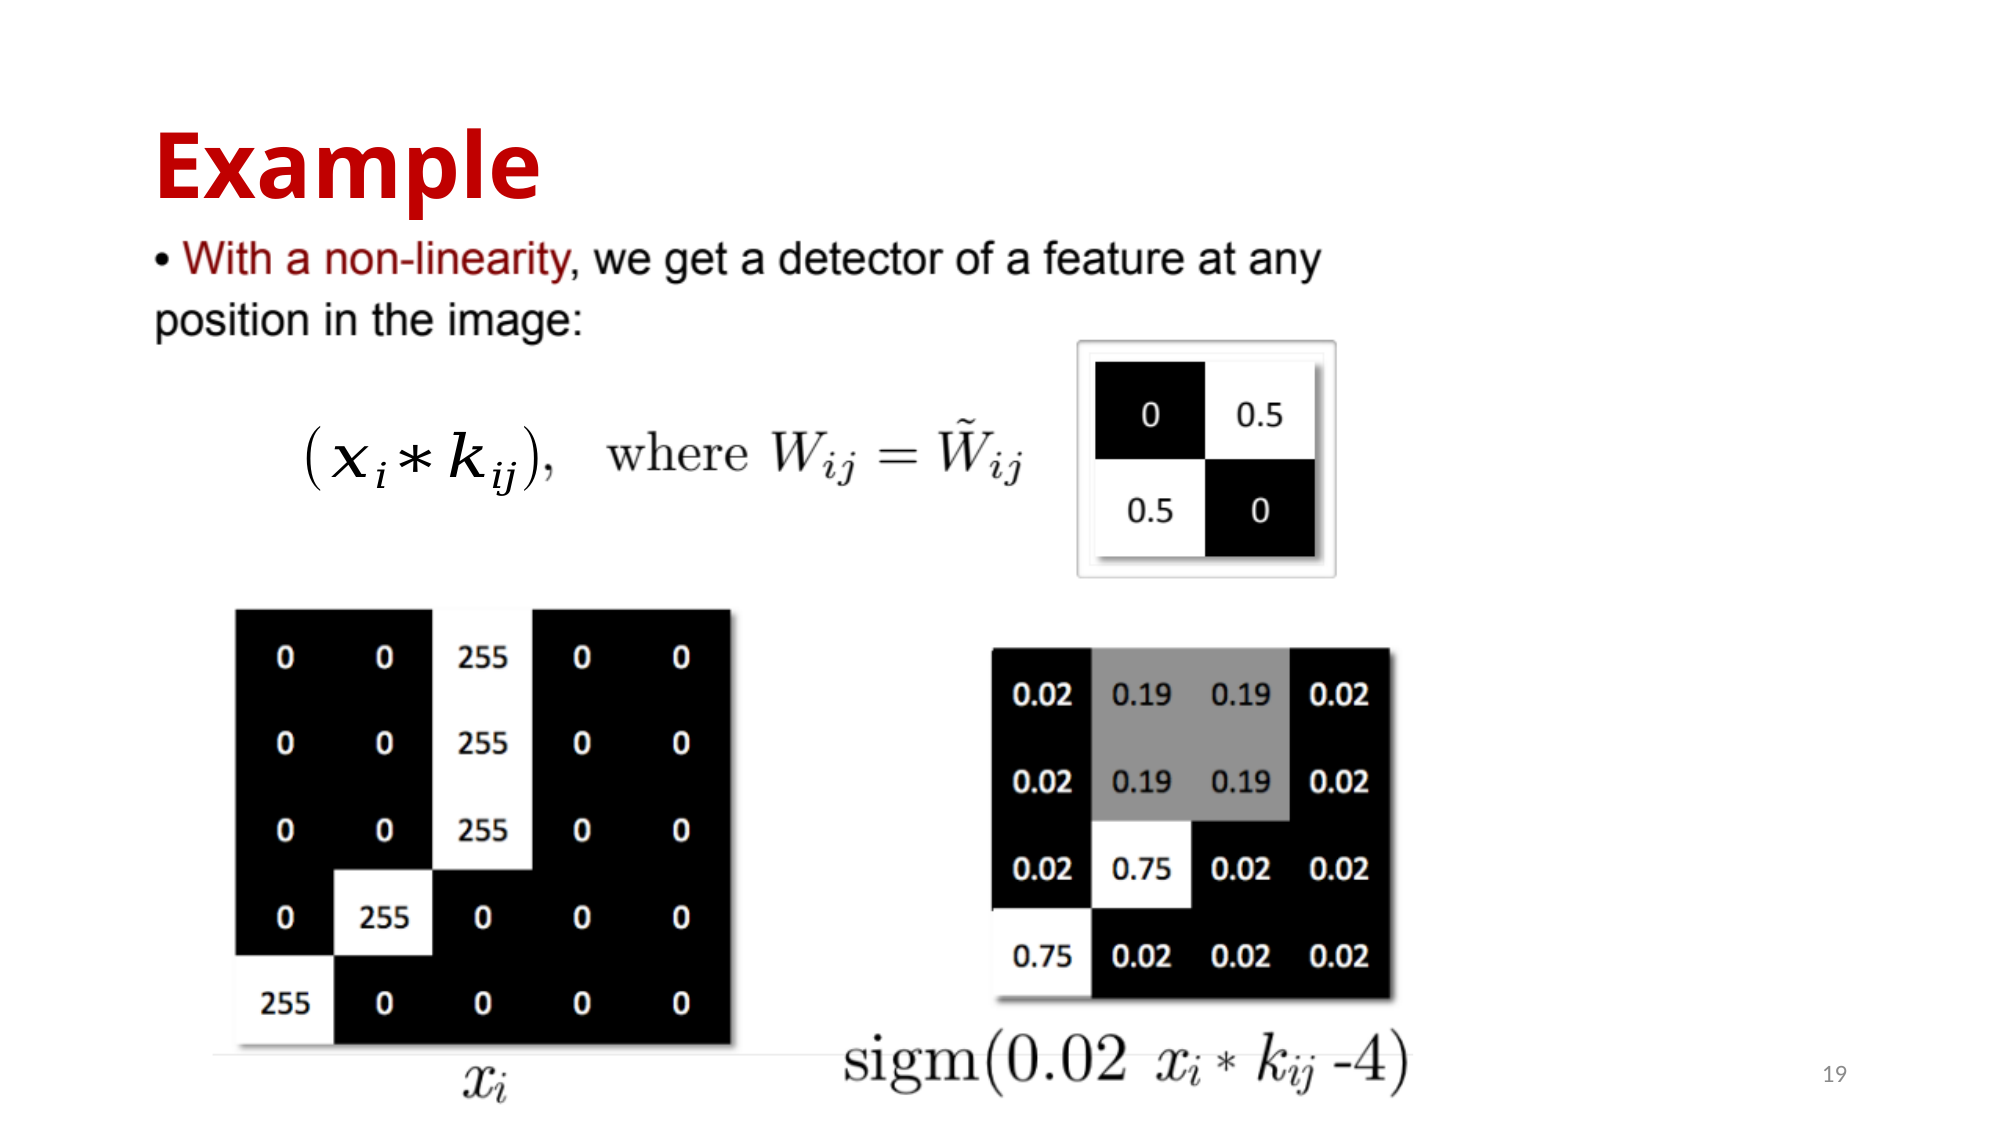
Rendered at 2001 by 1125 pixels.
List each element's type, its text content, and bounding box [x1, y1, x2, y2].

picture [144, 224, 1414, 1125]
title Example [137, 59, 1863, 278]
slide_number 19 [1414, 1042, 1863, 1103]
